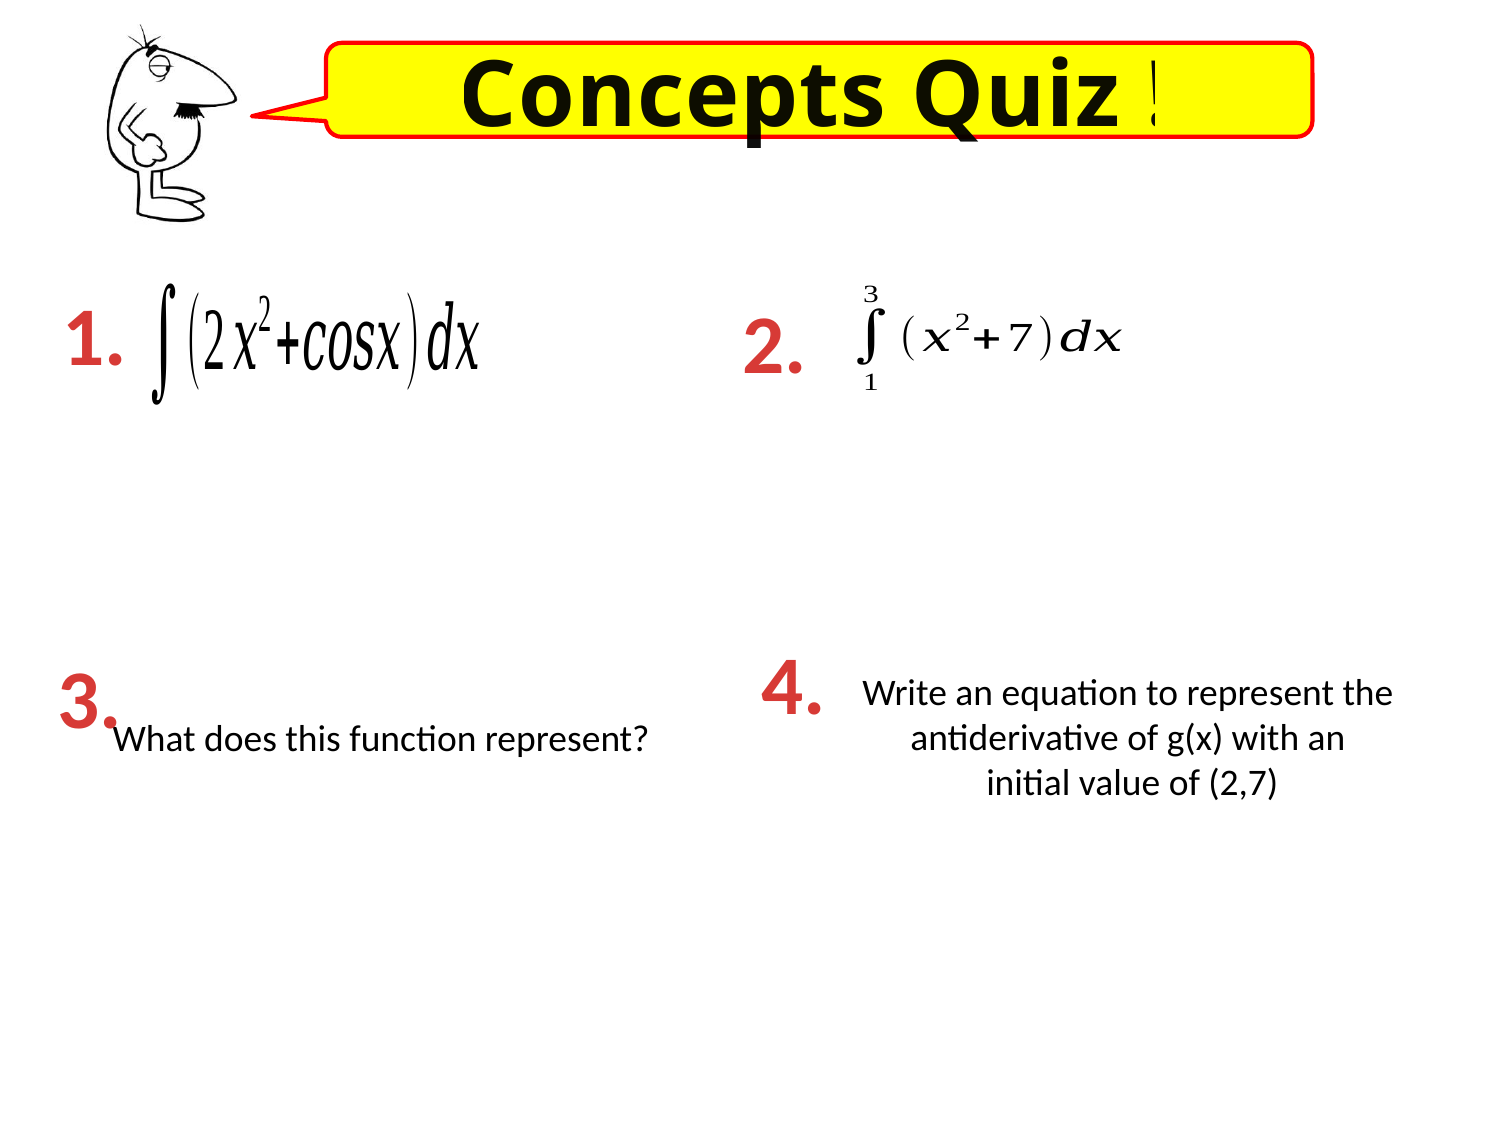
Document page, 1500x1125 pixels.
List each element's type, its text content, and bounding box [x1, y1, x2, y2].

text_box 4. [745, 624, 841, 739]
text_box 1. [47, 275, 142, 390]
text_box [249, 40, 443, 139]
picture [96, 24, 242, 226]
text_box Concepts Quiz ! [443, 27, 1189, 153]
text_box 2. [727, 282, 823, 398]
text_box 3. [42, 637, 138, 753]
text_box [1189, 40, 1315, 139]
text_box Write an equation to represent the antiderivative of g(x) with an initial value of (2,7) [847, 661, 1418, 811]
